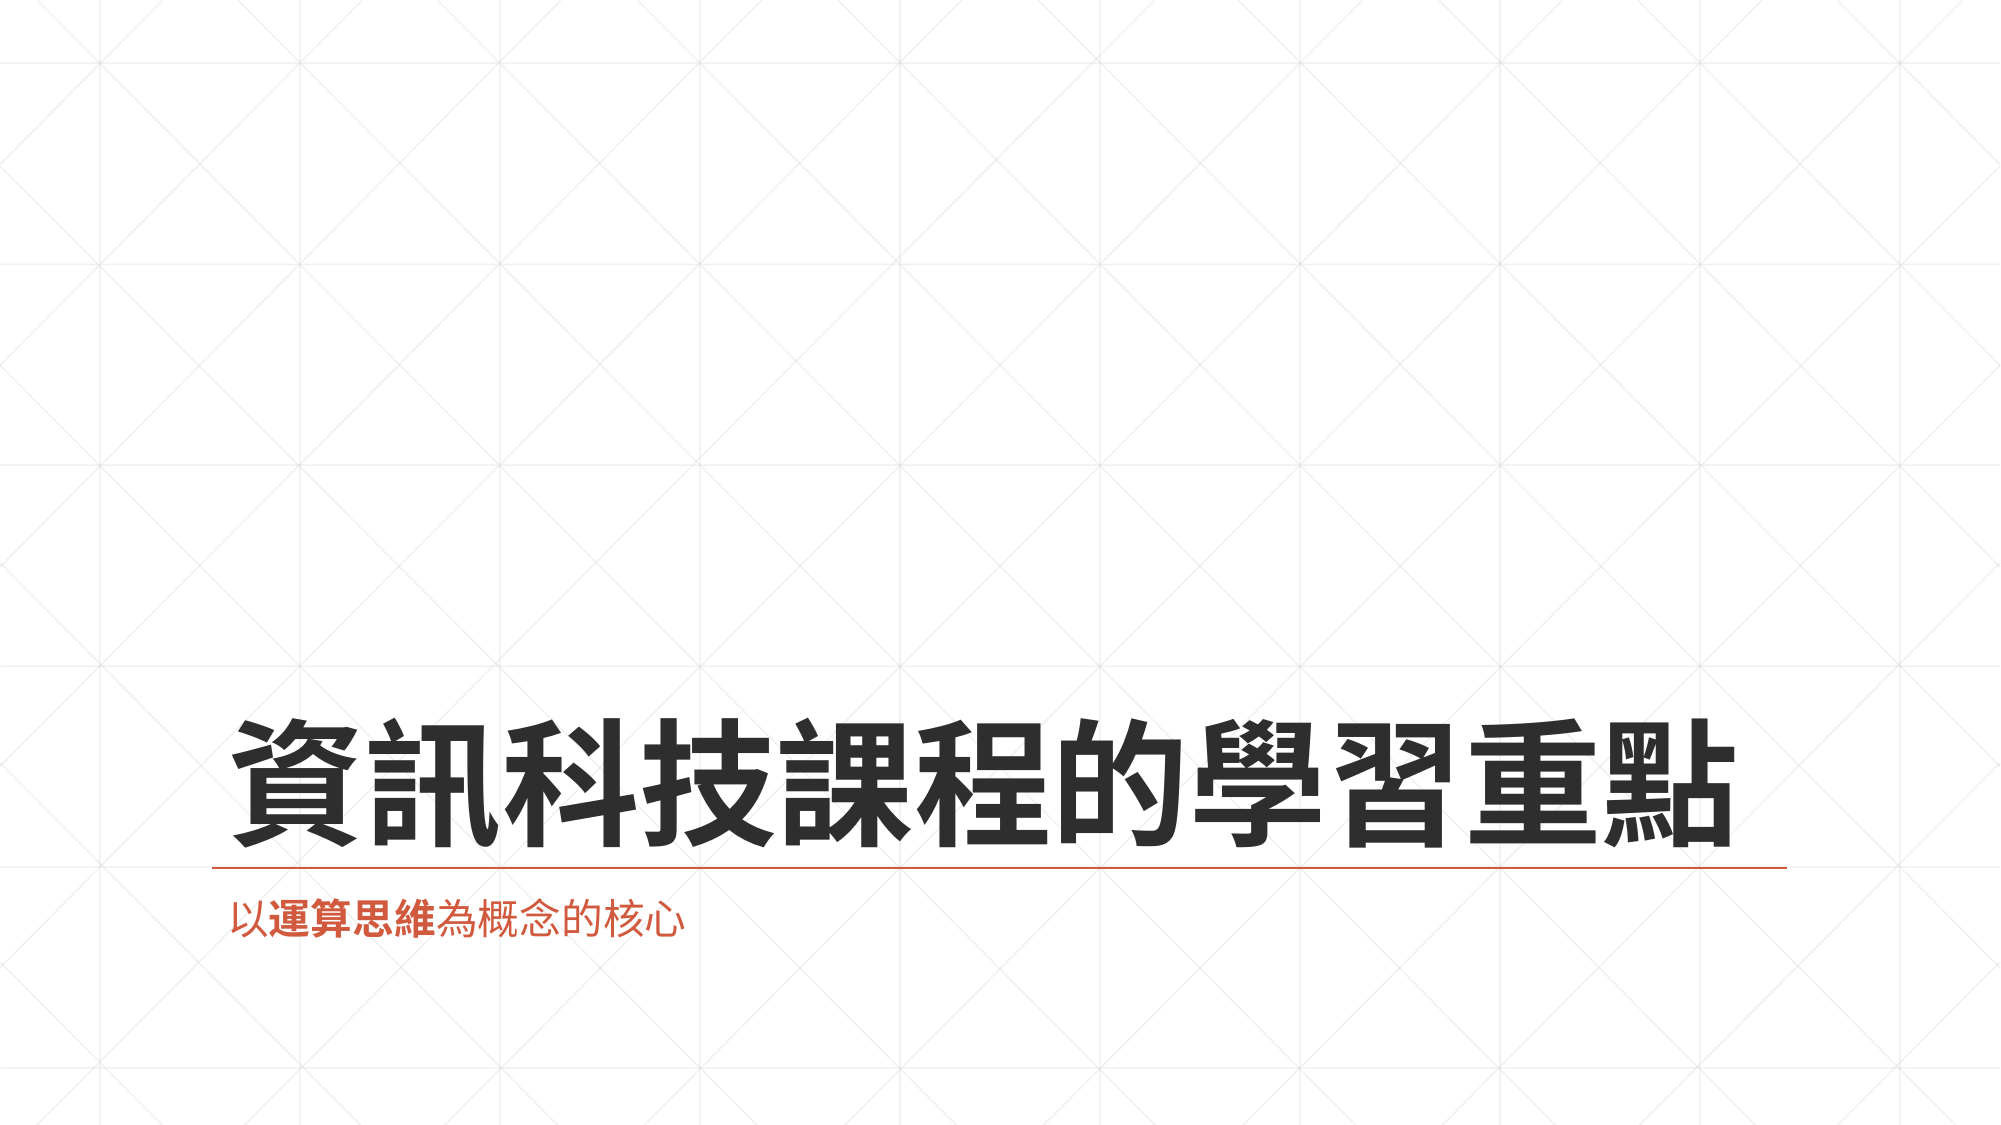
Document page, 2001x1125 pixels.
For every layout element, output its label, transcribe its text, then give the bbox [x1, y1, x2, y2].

subtitle 以運算思維為概念的核心 [212, 891, 1788, 967]
title 資訊科技課程的學習重點 [212, 313, 1788, 869]
